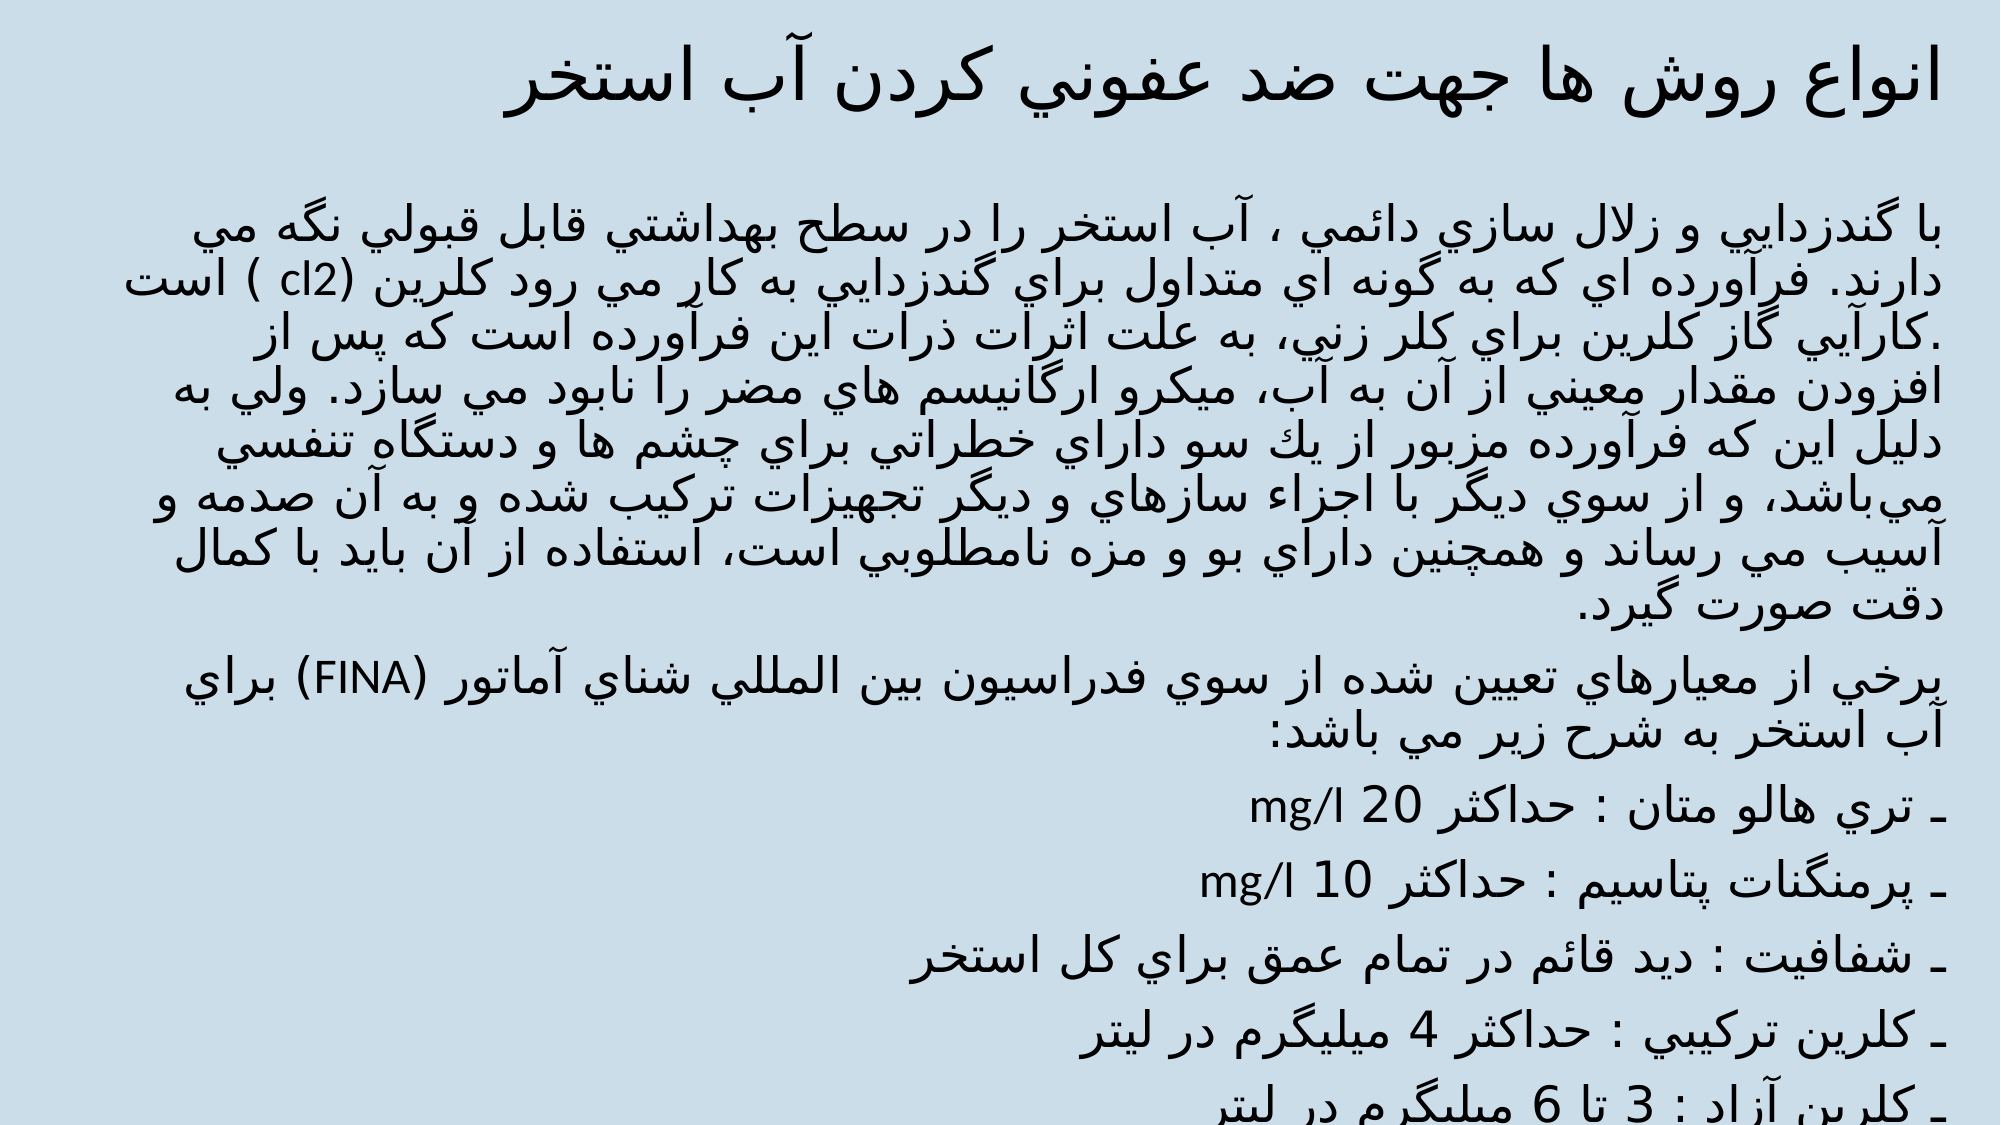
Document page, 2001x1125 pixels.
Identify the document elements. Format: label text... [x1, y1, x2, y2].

list انواع روش ها جهت ضد عفوني کردن آب استخر با گندزدايي و زلال سازي دائمي ، آب استخر را در سطح بهداشتي قابل قبولي نگه مي دارند. فرآورده اي كه به گونه اي متداول براي گندزدايي به كار مي رود كلرين (cl2 ) است .كارآيي گاز كلرين براي كلر زني، به علت اثرات ذرات اين فرآورده است كه پس از افزودن مقدار معيني از آن به آب، ميكرو ارگانيسم هاي مضر را نابود مي سازد. ولي به دليل اين كه فرآورده مزبور از يك سو داراي خطراتي براي چشم ها و دستگاه تنفسي مي‌باشد، و از سوي ديگر با اجزاء سازهاي و ديگر تجهيزات تركيب شده و به آن صدمه و آسيب مي رساند و همچنين داراي بو و مزه نامطلوبي است، استفاده از آن بايد با كمال دقت صورت گيرد. برخي از معيارهاي تعيين شده از سوي فدراسيون بين المللي شناي آماتور (FINA) براي آب استخر به شرح زير مي باشد: ـ تري هالو متان : حداكثر 20 mg/l ـ پرمنگنات پتاسيم : حداكثر 10 mg/l ـ شفافيت : ديد قائم در تمام عمق براي كل استخر ـ كلرين تركيبي : حداكثر 4 ميليگرم در ليتر ـ كلرين آزاد : 3 تا 6 ميليگرم در ليتر [93, 29, 1961, 1125]
